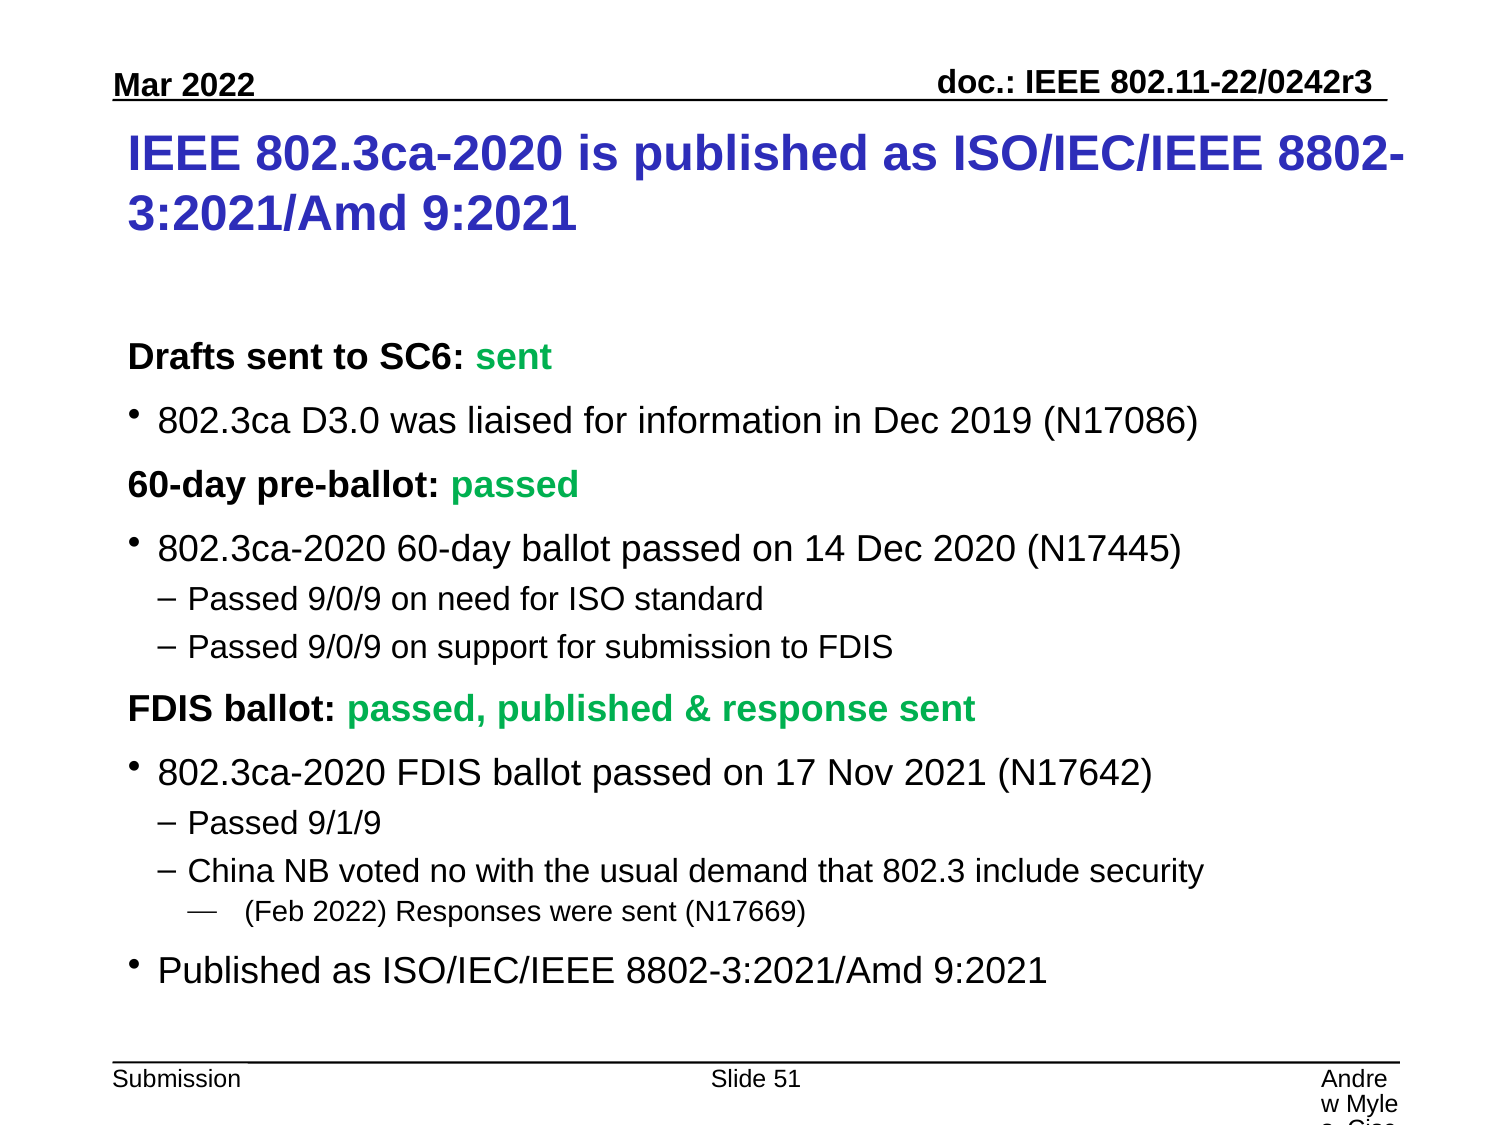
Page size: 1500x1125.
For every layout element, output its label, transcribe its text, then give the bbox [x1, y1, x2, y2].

title IEEE 802.3ca-2020 is published as ISO/IEC/IEEE 8802-3:2021/Amd 9:2021 [112, 112, 1463, 288]
footer Andrew Myles, Cisco [1320, 1061, 1402, 1093]
slide_number Slide 51 [709, 1061, 803, 1093]
list Drafts sent to SC6: sent 802.3ca D3.0 was liaised for information in Dec 2019 (N17086) 60-day pre-ballot: passed 802.3ca-2020 60-day ballot passed on 14 Dec 2020 (N17445) Passed 9/0/9 on need for ISO standard Passed 9/0/9 on support for submission to FDIS FDIS ballot: passed, published & response sent 802.3ca-2020 FDIS ballot passed on 17 Nov 2021 (N17642) Passed 9/1/9 China NB voted no with the usual demand that 802.3 include security (Feb 2022) Responses were sent (N17669) Published as ISO/IEC/IEEE 8802-3:2021/Amd 9:2021 [112, 324, 1388, 1000]
